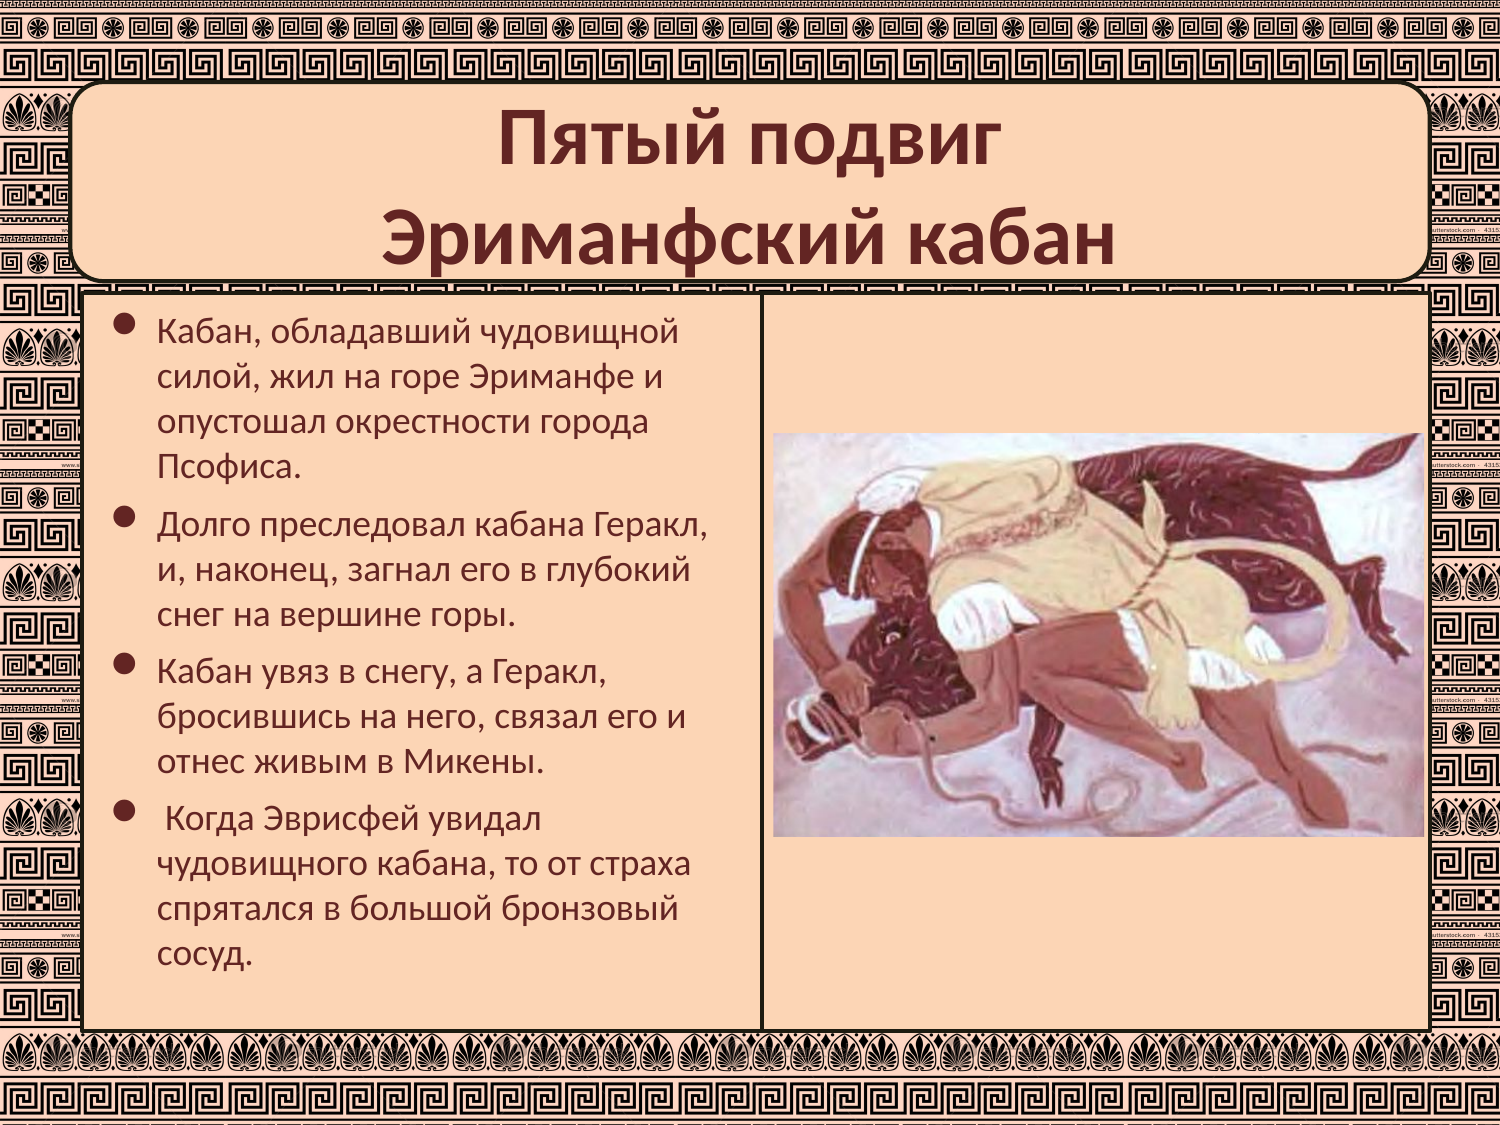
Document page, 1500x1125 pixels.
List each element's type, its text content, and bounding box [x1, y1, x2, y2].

text_box [760, 291, 1432, 1033]
text_box Пятый подвиг Эриманфский кабан [68, 79, 1432, 284]
picture [773, 433, 1425, 838]
text_box Кабан, обладавший чудовищной силой, жил на горе Эриманфе и опустошал окрестности города Псофиса. Долго преследовал кабана Геракл, и, наконец, загнал его в глубокий снег на вершине горы. Кабан увяз в снегу, а Геракл, бросившись на него, связал его и отнес живым в Микены. Когда Эврисфей увидал чудовищного кабана, то от страха спрятался в большой бронзовый сосуд. [80, 291, 760, 1033]
